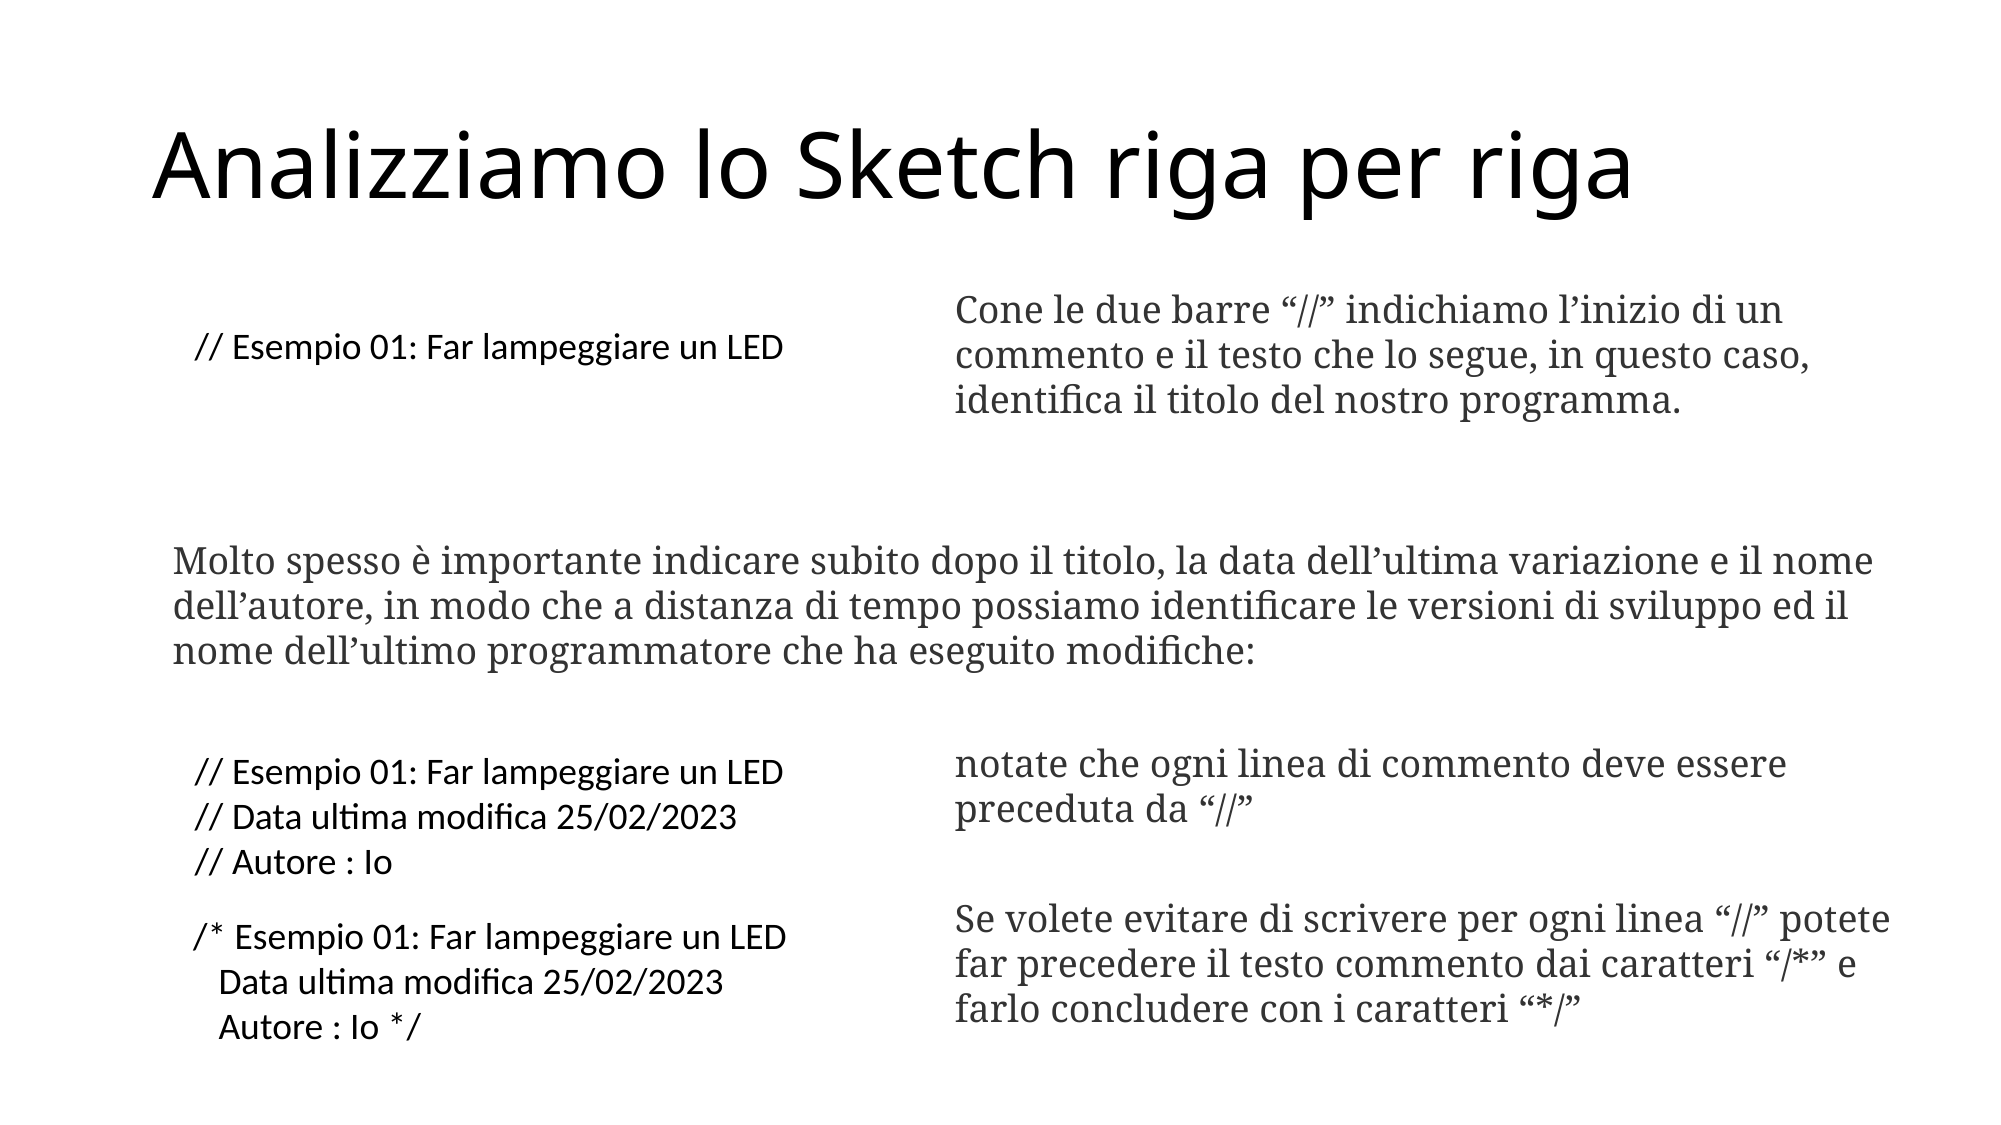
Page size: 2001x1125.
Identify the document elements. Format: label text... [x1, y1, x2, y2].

text_box Cone le due barre “//” indichiamo l’inizio di un commento e il testo che lo segue, in questo caso, identifica il titolo del nostro programma. [940, 279, 1941, 429]
text_box // Esempio 01: Far lampeggiare un LED [179, 314, 800, 375]
text_box Molto spesso è importante indicare subito dopo il titolo, la data dell’ultima variazione e il nome dell’autore, in modo che a distanza di tempo possiamo identificare le versioni di sviluppo ed il nome dell’ultimo programmatore che ha eseguito modifiche: [157, 529, 1924, 680]
title Analizziamo lo Sketch riga per riga [137, 59, 1863, 278]
text_box Se volete evitare di scrivere per ogni linea “//” potete far precedere il testo commento dai caratteri “/*” e farlo concludere con i caratteri “*/” [940, 888, 1941, 1038]
text_box // Esempio 01: Far lampeggiare un LED // Data ultima modifica 25/02/2023 // Autore : Io [179, 739, 800, 890]
text_box /* Esempio 01: Far lampeggiare un LED Data ultima modifica 25/02/2023 Autore : Io */ [178, 904, 803, 1055]
text_box notate che ogni linea di commento deve essere preceduta da “//” [940, 732, 1941, 837]
